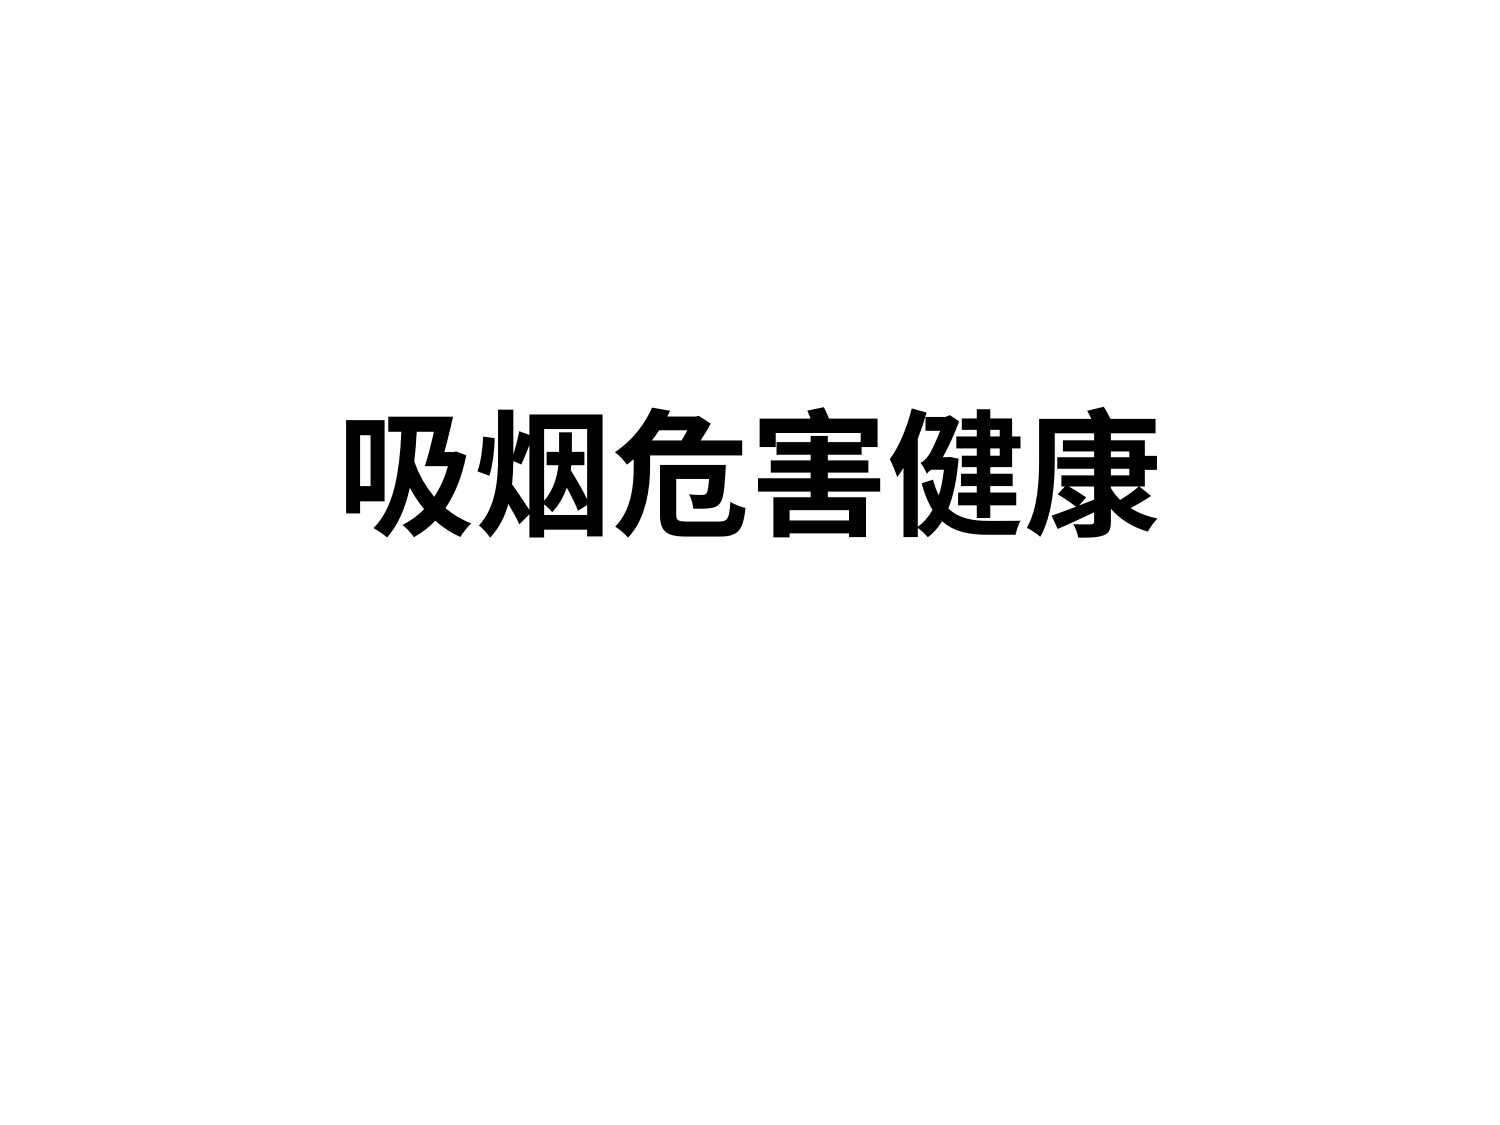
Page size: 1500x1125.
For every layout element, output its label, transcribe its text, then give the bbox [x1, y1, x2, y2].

text_box 吸烟危害健康 [0, 380, 1500, 561]
